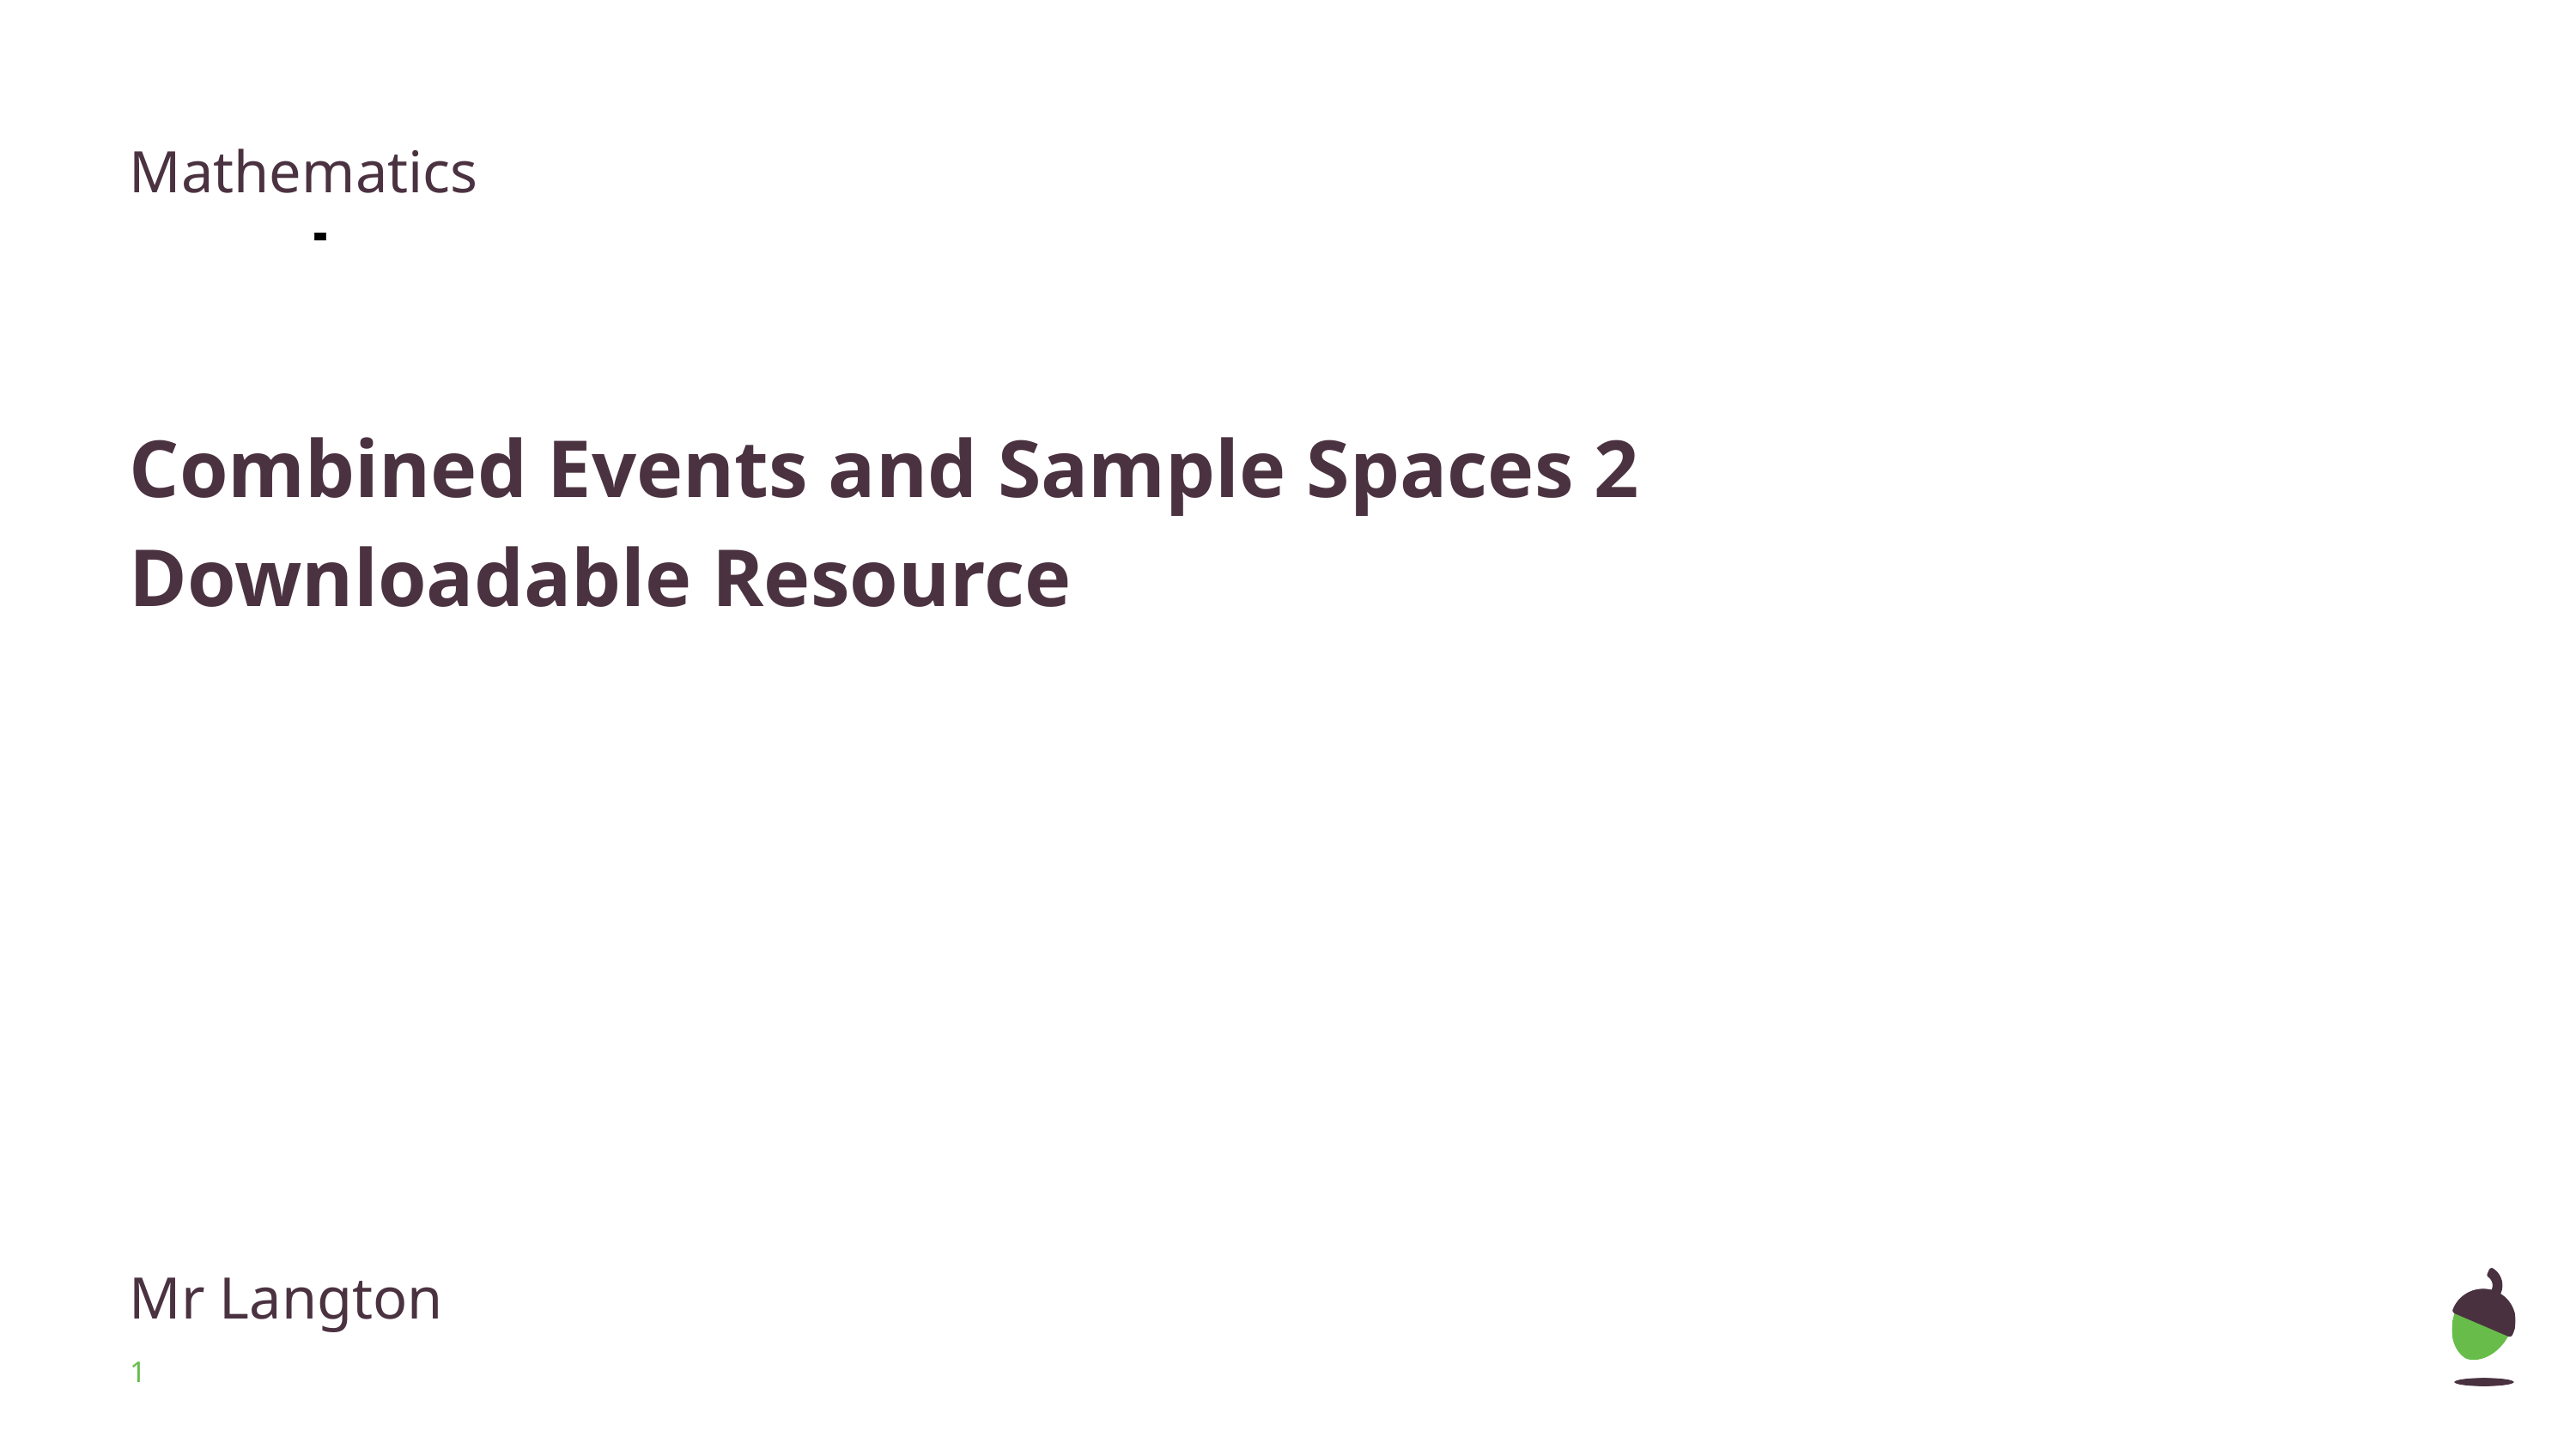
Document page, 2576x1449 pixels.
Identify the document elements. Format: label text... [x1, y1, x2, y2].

text_box Combined Events and Sample Spaces 2 Downloadable Resource [129, 404, 2447, 930]
picture [2451, 1268, 2516, 1386]
text_box [125, 90, 945, 233]
text_box Mr Langton [129, 1155, 1242, 1331]
text_box Mathematics [129, 124, 2447, 349]
